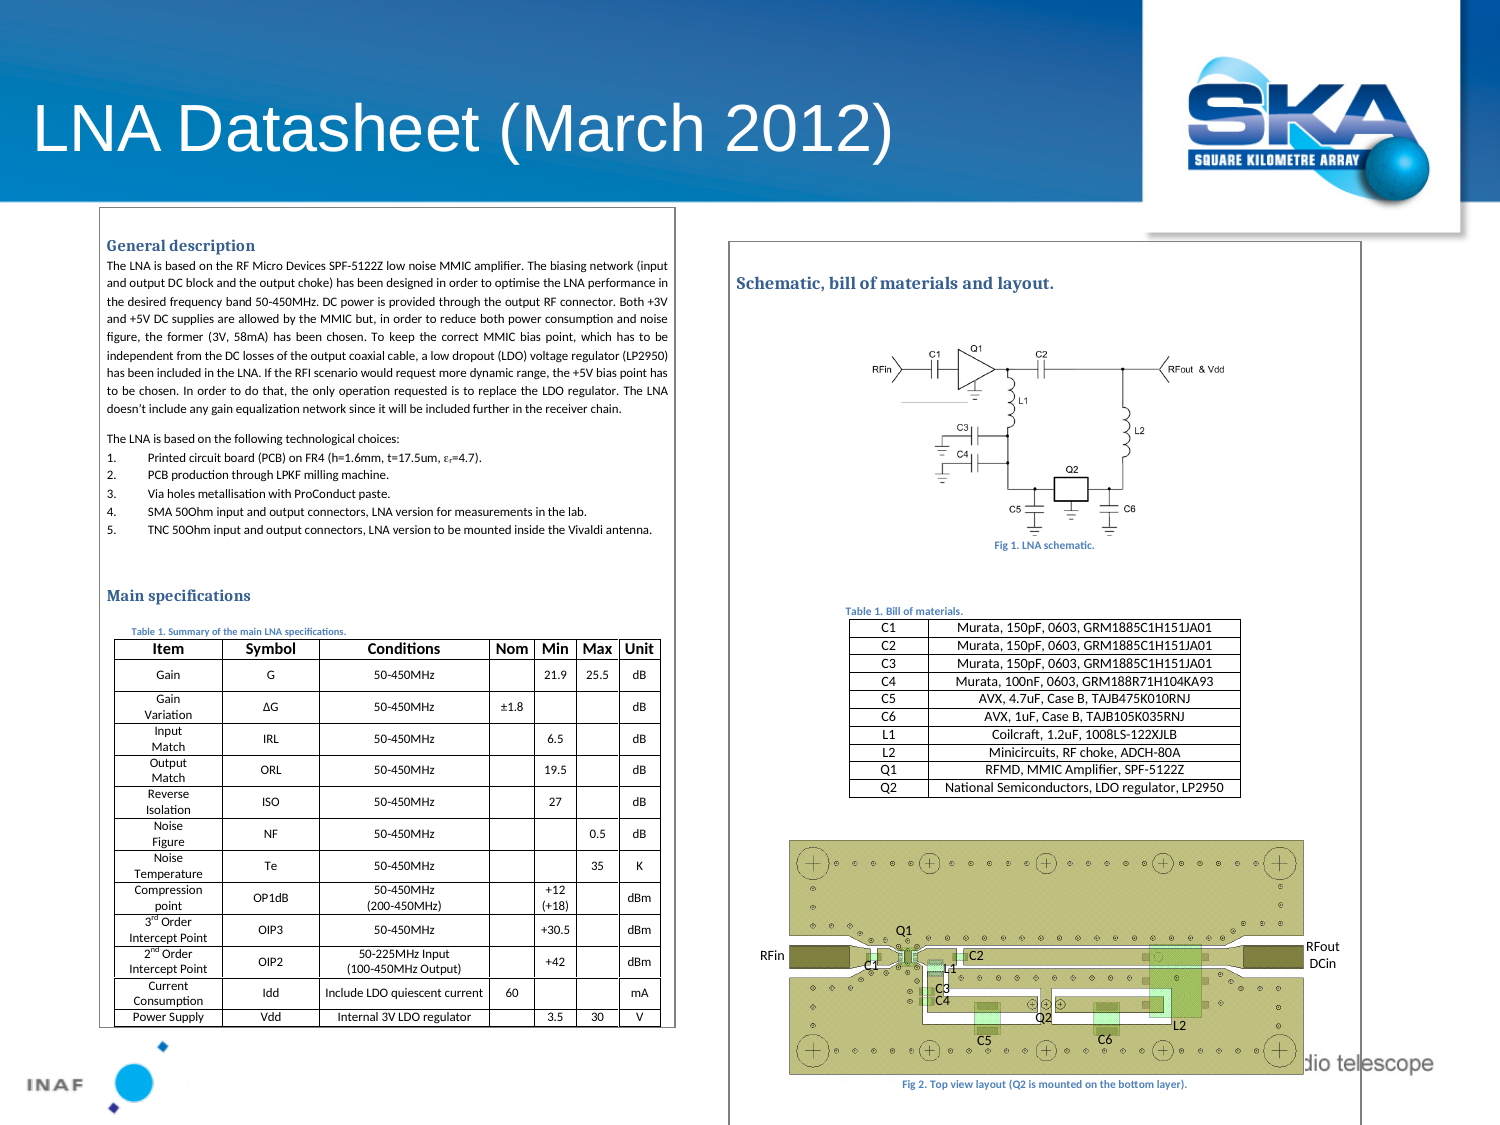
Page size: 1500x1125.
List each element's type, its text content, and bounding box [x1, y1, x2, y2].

picture [100, 207, 675, 1027]
picture [0, 0, 1500, 1125]
title LNA Datasheet (March 2012) [17, 30, 1128, 219]
